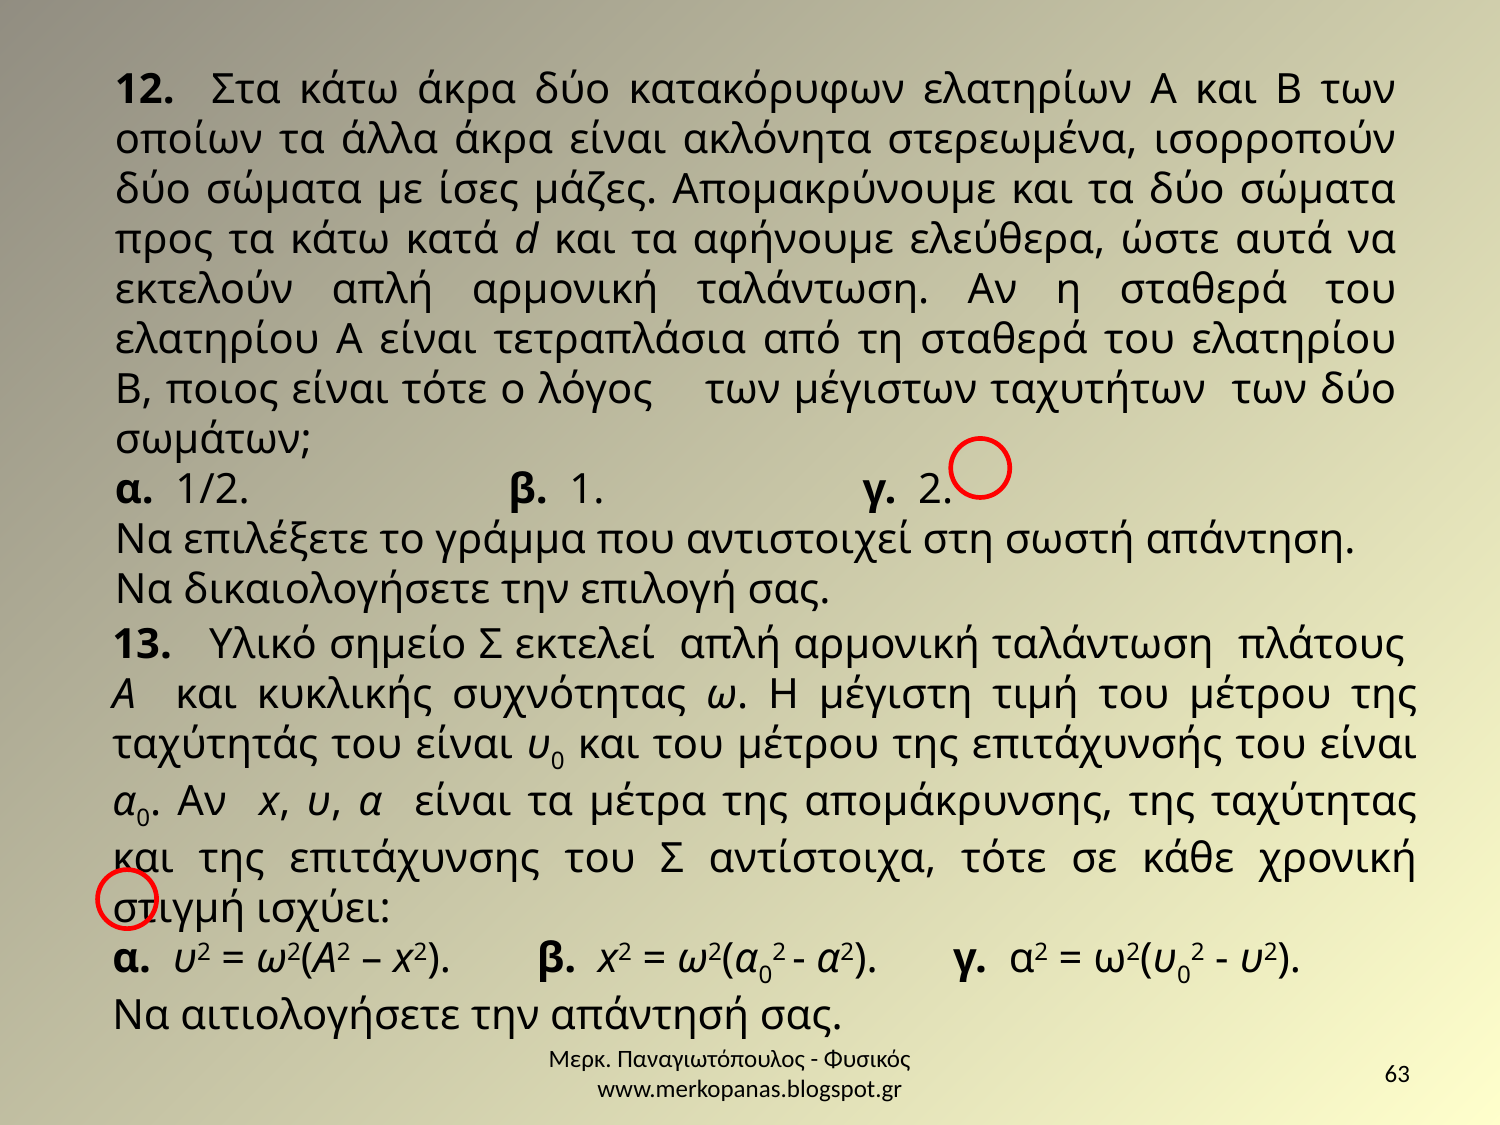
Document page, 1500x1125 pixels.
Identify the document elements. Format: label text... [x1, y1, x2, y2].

text_box [95, 867, 159, 931]
footer Μερκ. Παναγιωτόπουλος - Φυσικός www.merkopanas.blogspot.gr [512, 1046, 988, 1103]
slide_number 63 [1074, 1046, 1425, 1103]
text_box 13. Υλικό σημείο Σ εκτελεί απλή αρμονική ταλάντωση πλάτους Α και κυκλικής συχνότητας ω. Η μέγιστη τιμή του μέτρου της ταχύτητάς του είναι υ0 και του μέτρου της επιτάχυνσής του είναι α0. Αν x, υ, α είναι τα μέτρα της απομάκρυνσης, της ταχύτητας και της επιτάχυνσης του Σ αντίστοιχα, τότε σε κάθε χρονική στιγμή ισχύει: α. υ2 = ω2(Α2 – x2). β. x2 = ω2(α02 - α2). γ. α2 = ω2(υ02 - υ2). Να αιτιολογήσετε την απάντησή σας. [97, 609, 1433, 1046]
text_box [948, 436, 1012, 500]
